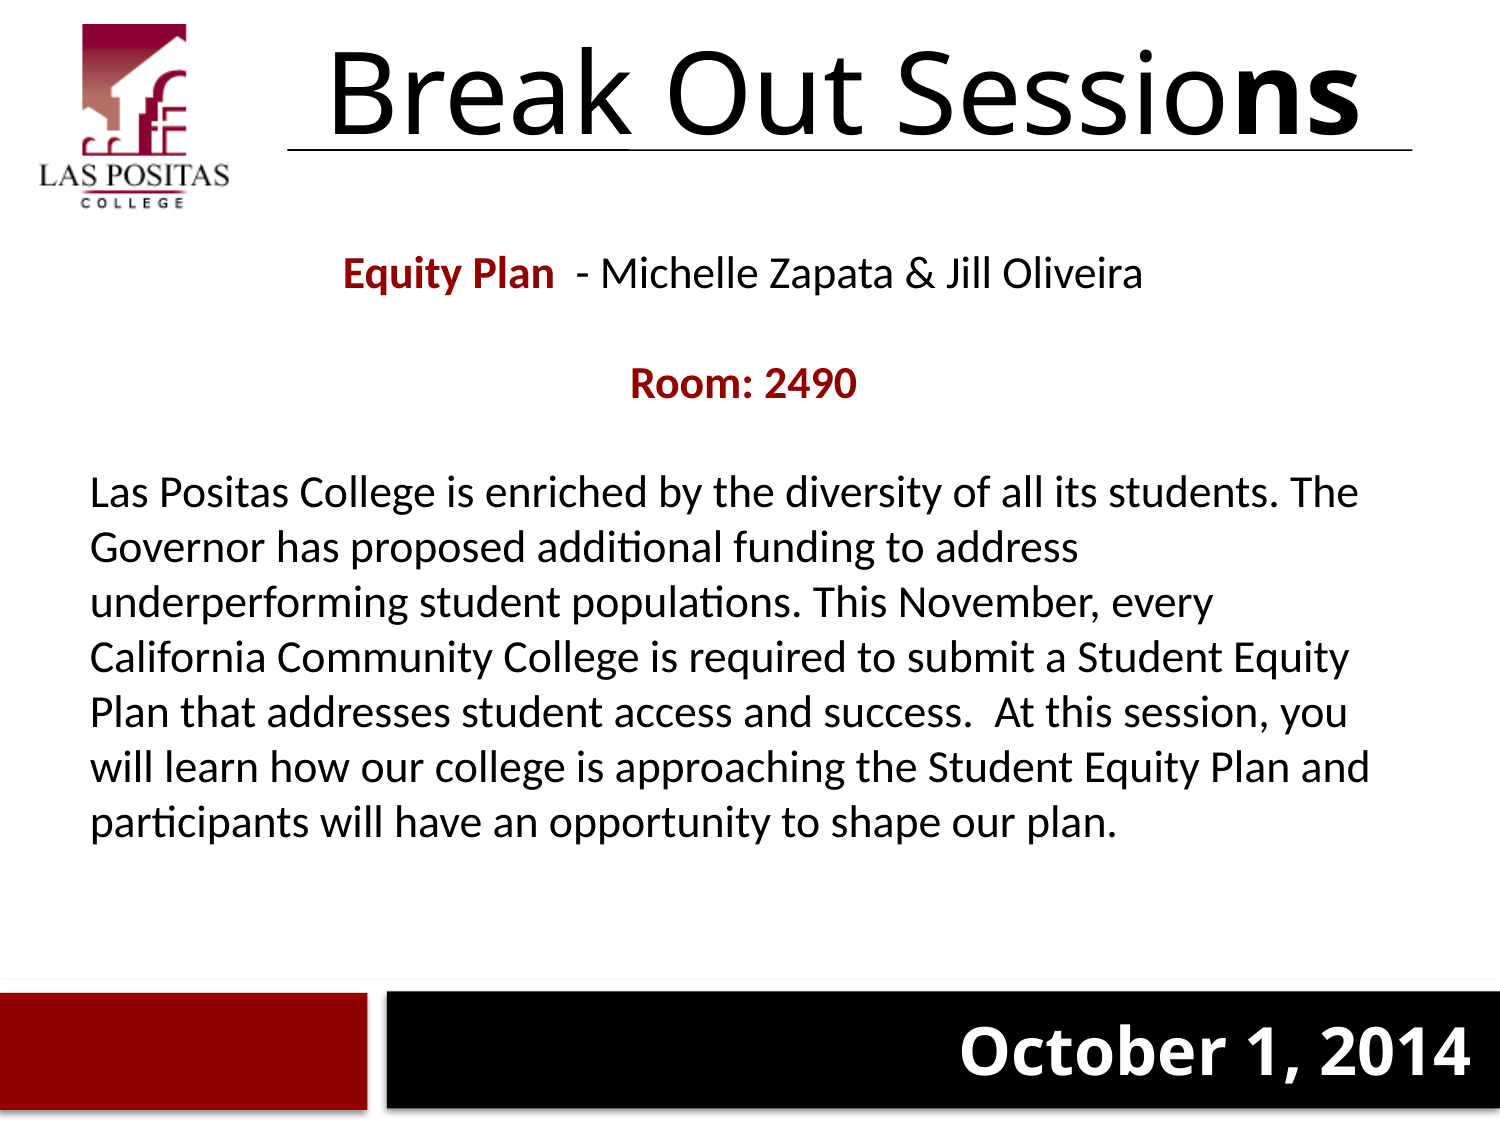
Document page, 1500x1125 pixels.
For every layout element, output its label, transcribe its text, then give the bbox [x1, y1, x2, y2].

text_box Equity Plan - Michelle Zapata & Jill Oliveira Room: 2490 Las Positas College is enriched by the diversity of all its students. The Governor has proposed additional funding to address underperforming student populations. This November, every California Community College is required to submit a Student Equity Plan that addresses student access and success. At this session, you will learn how our college is approaching the Student Equity Plan and participants will have an opportunity to shape our plan. [74, 234, 1413, 855]
text_box Break Out Sessions [237, 12, 1450, 165]
picture [37, 24, 232, 212]
subtitle October 1, 2014 [387, 992, 1488, 1105]
